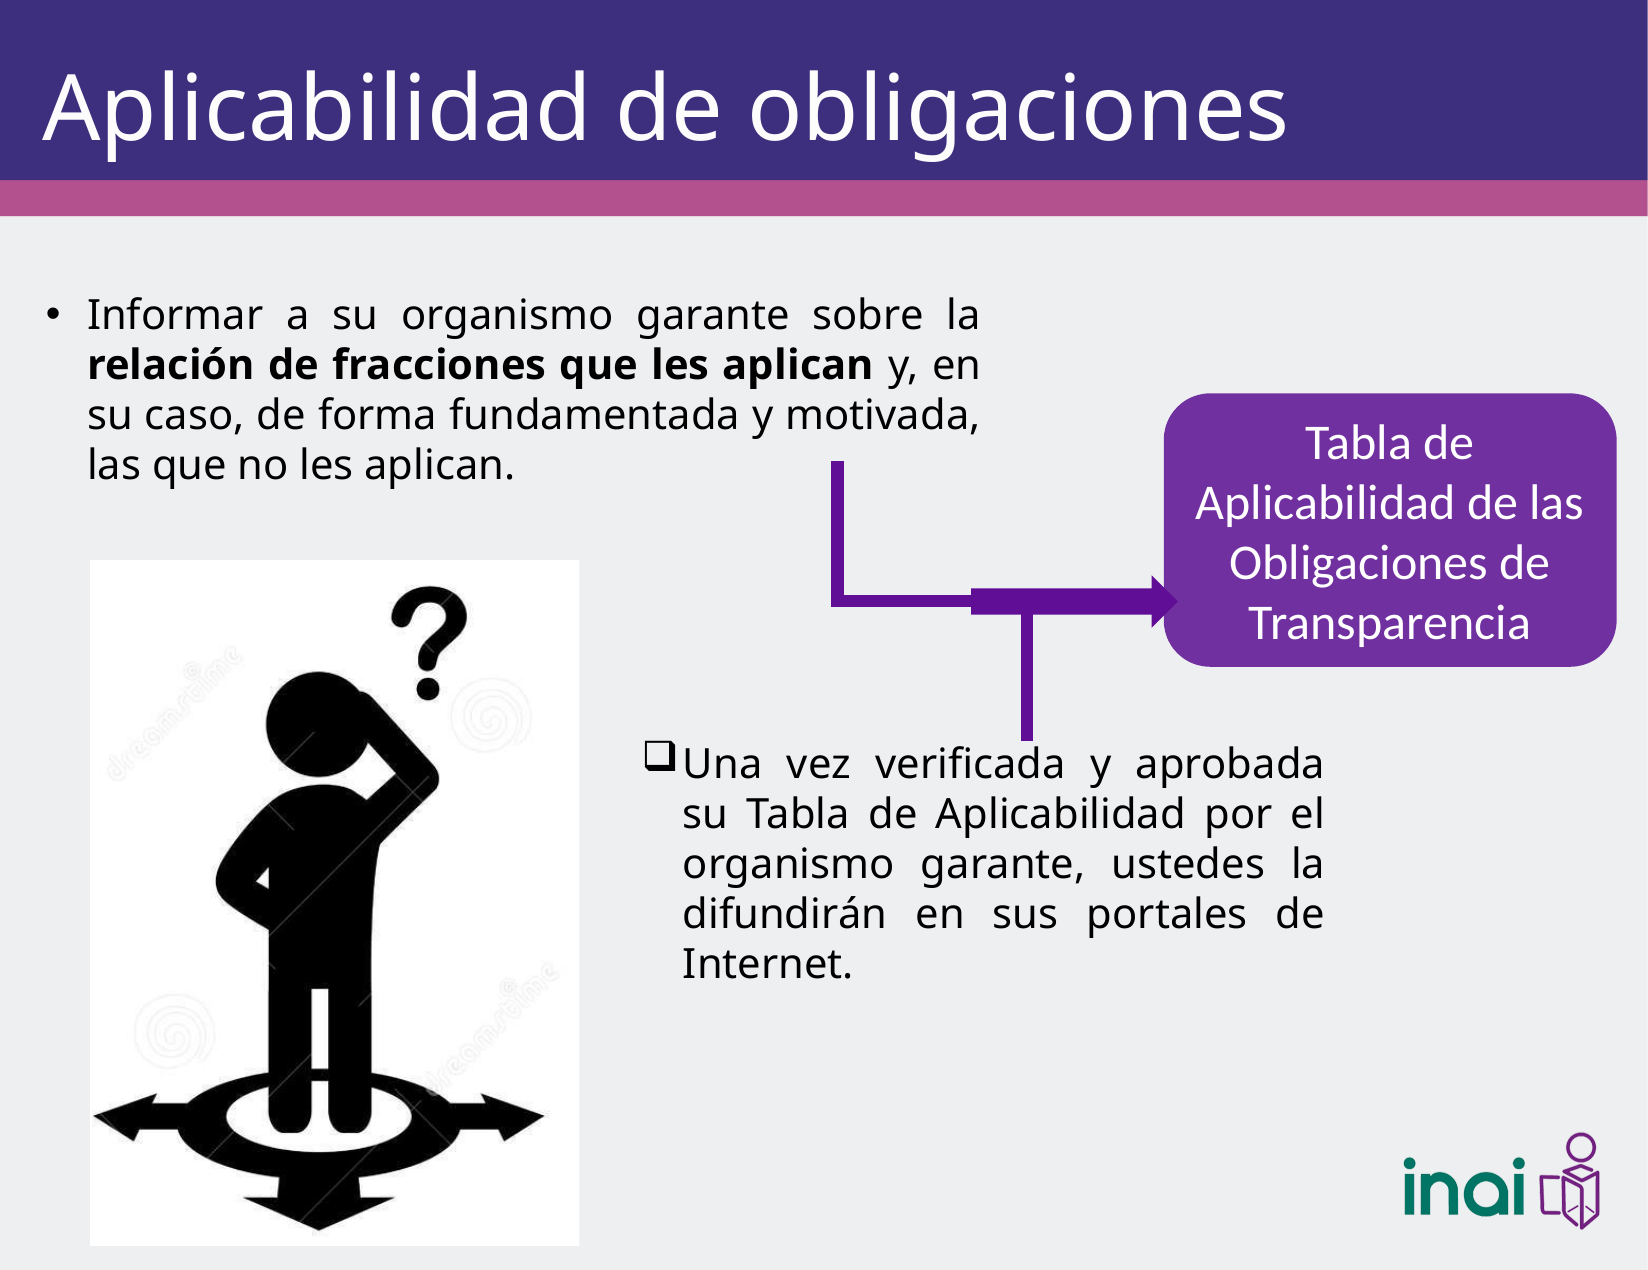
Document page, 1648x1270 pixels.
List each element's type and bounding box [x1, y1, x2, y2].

picture [0, 0, 1648, 1270]
text_box [792, 505, 1073, 696]
